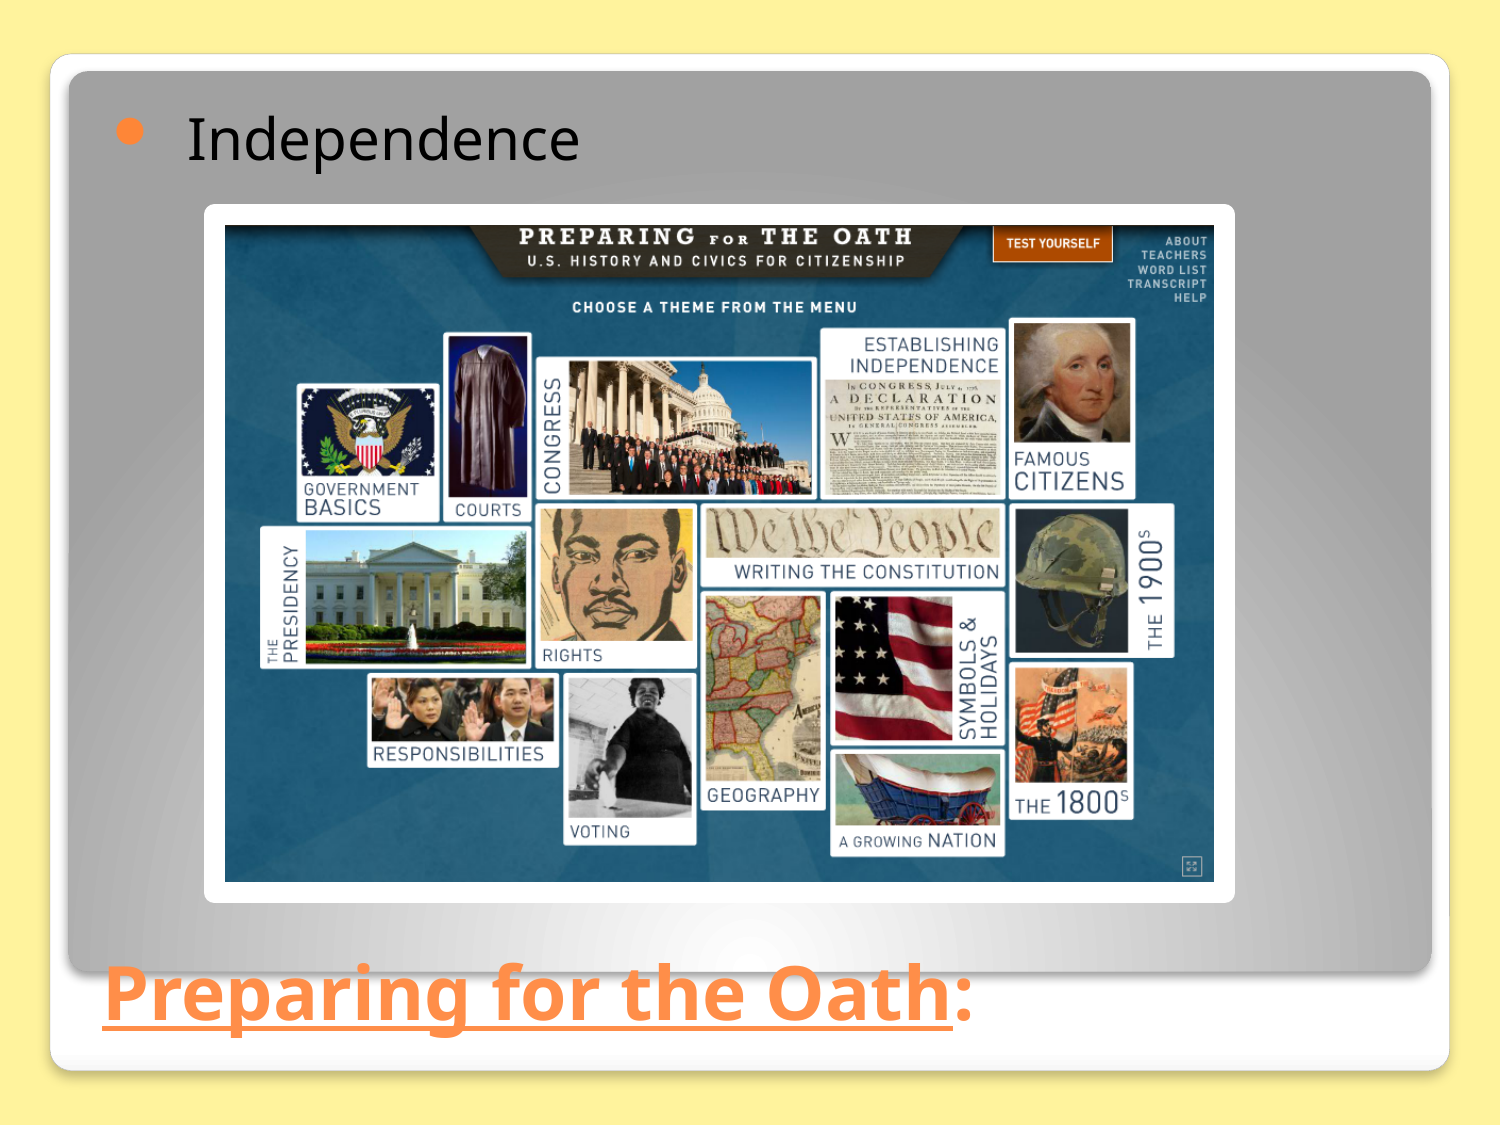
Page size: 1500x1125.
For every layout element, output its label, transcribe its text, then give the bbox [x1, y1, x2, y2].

picture [224, 224, 1215, 883]
title Preparing for the Oath: [87, 882, 1430, 1055]
list Independence [82, 86, 1425, 774]
